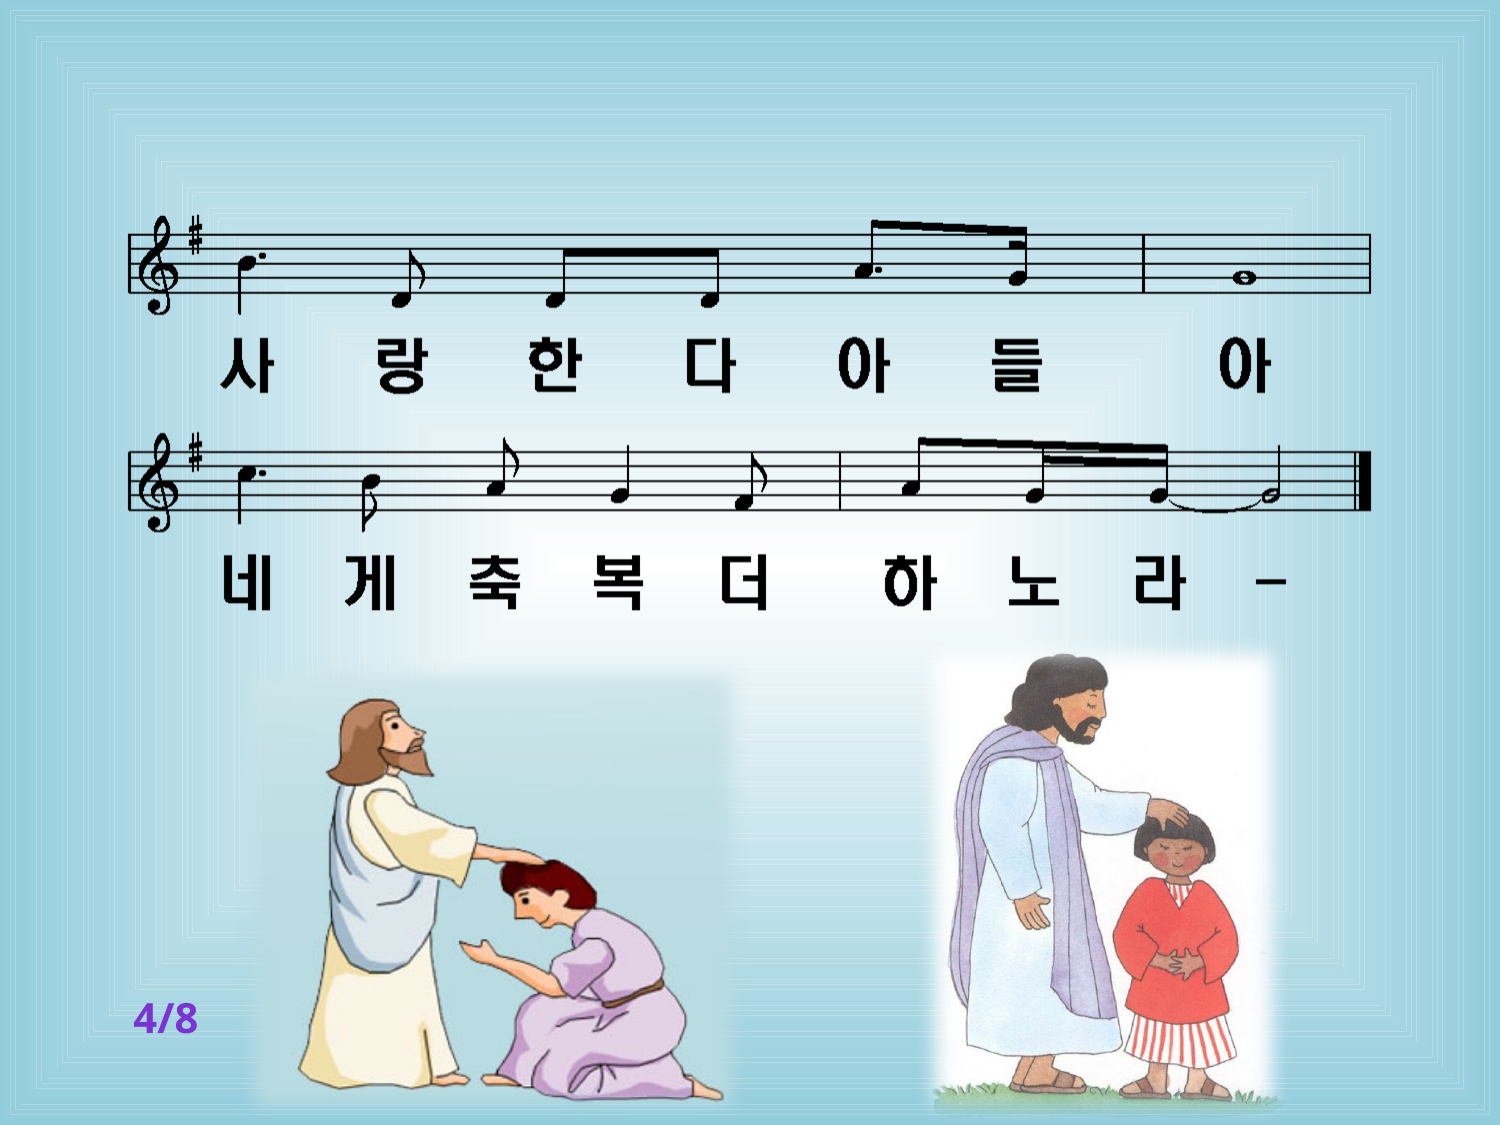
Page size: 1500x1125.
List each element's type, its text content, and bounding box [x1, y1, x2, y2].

picture [88, 198, 1412, 1125]
text_box 4/8 [118, 984, 214, 1050]
picture [234, 656, 751, 1125]
